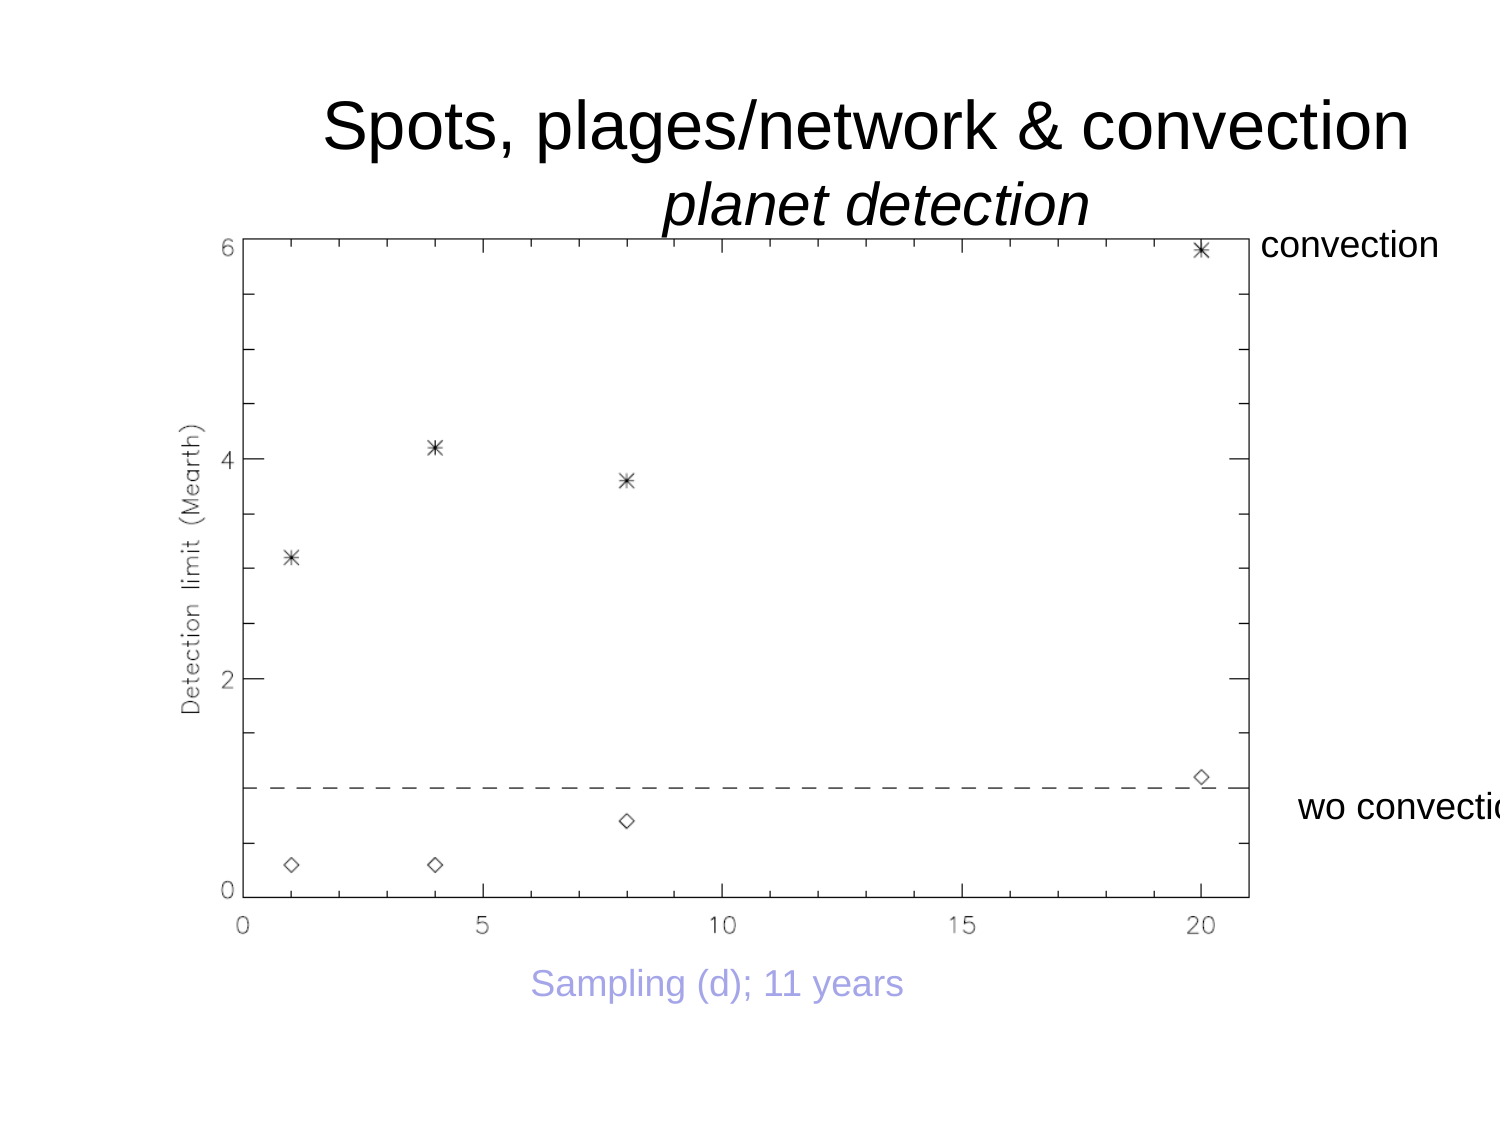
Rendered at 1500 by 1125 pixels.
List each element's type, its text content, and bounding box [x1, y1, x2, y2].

list Sampling (d); 11 years [387, 953, 1048, 1125]
text_box wo convection [1279, 774, 1500, 835]
picture [137, 212, 1276, 945]
text_box convection [1279, 250, 1500, 273]
text_box Spots, plages/network & convection planet detection [99, 62, 1500, 250]
